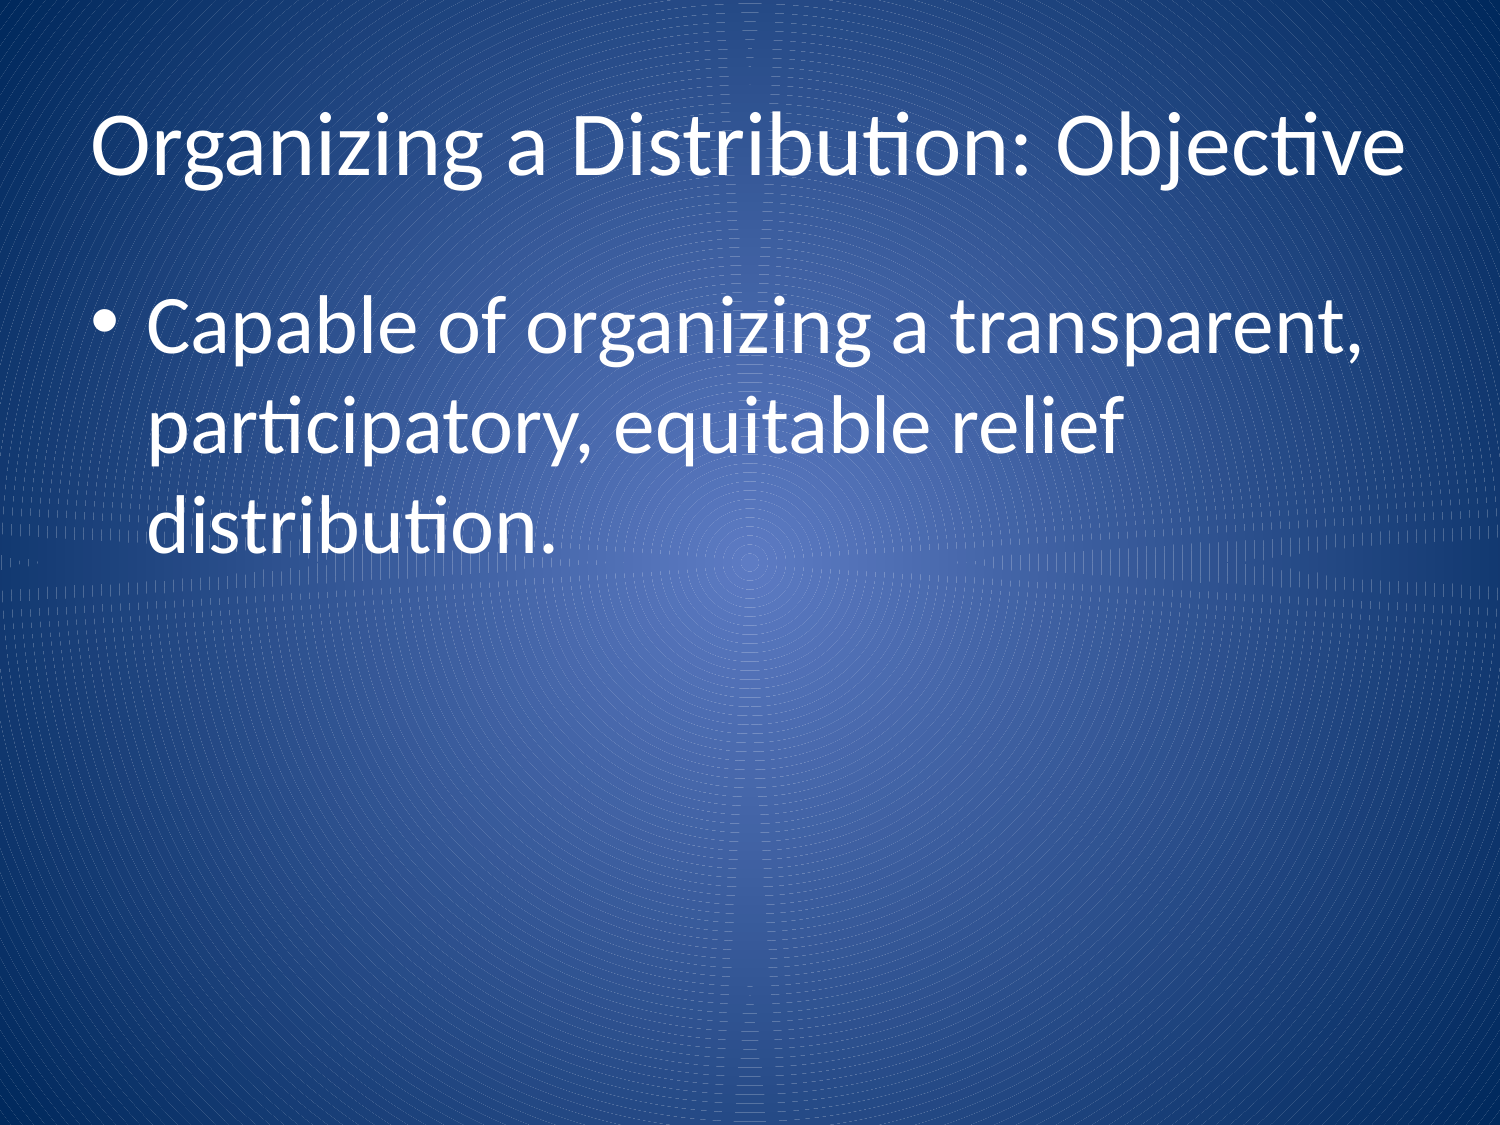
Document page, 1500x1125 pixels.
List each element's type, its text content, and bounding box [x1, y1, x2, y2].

list Capable of organizing a transparent, participatory, equitable relief distribution. [75, 262, 1425, 1005]
title Organizing a Distribution: Objective [75, 45, 1425, 233]
